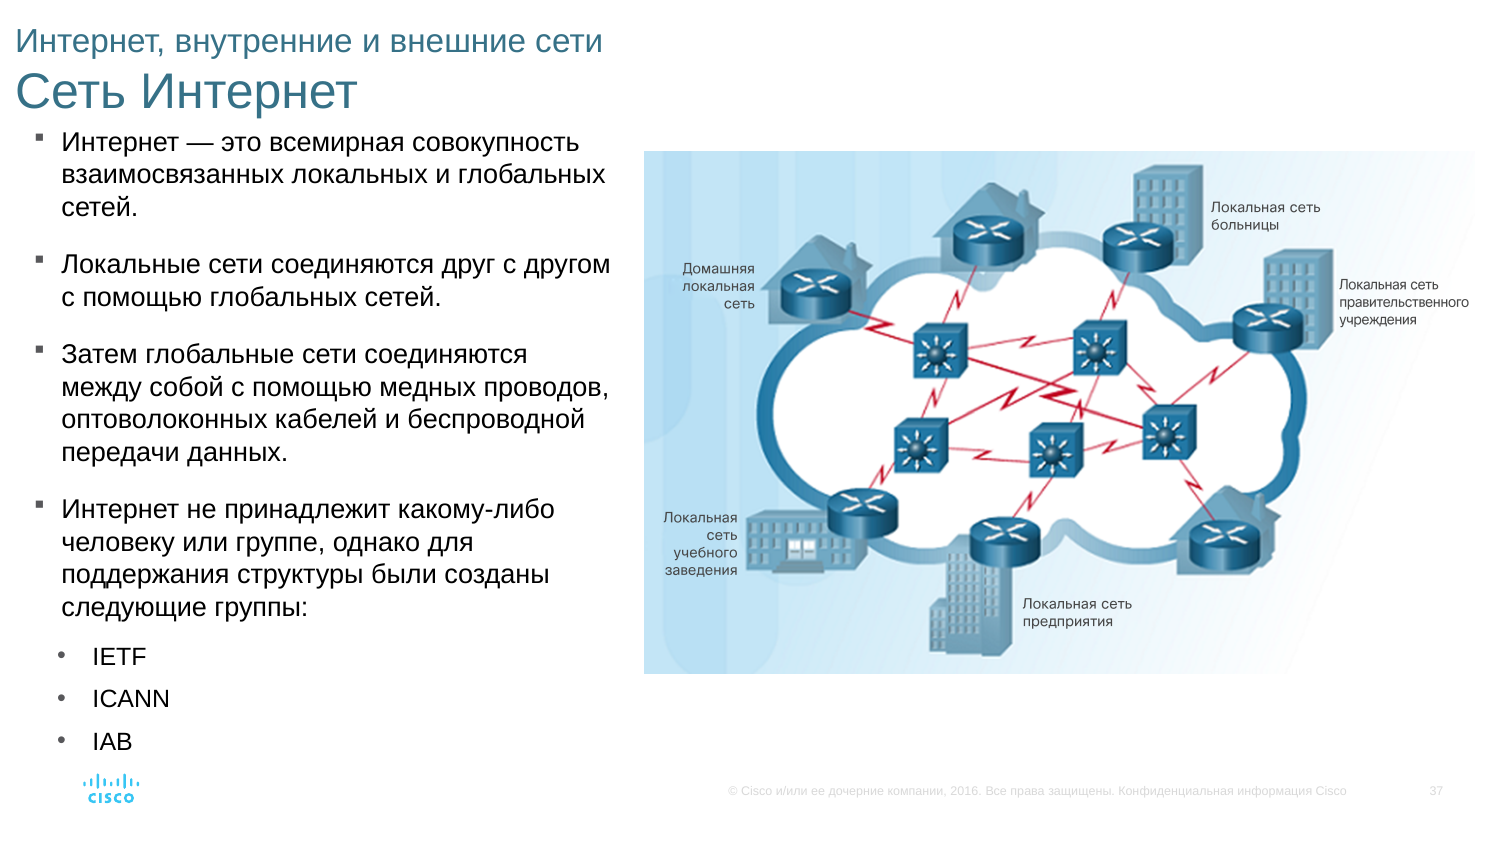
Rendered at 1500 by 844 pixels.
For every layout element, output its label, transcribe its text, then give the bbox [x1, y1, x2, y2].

list Интернет — это всемирная совокупность взаимосвязанных локальных и глобальных сетей. Локальные сети соединяются друг с другом с помощью глобальных сетей. Затем глобальные сети соединяются между собой с помощью медных проводов, оптоволоконных кабелей и беспроводной передачи данных. Интернет не принадлежит какому-либо человеку или группе, однако для поддержания структуры были созданы следующие группы: IETF ICANN IAB [18, 116, 644, 757]
picture [643, 151, 1476, 674]
title Интернет, внутренние и внешние сети Сеть Интернет [0, 6, 1500, 131]
